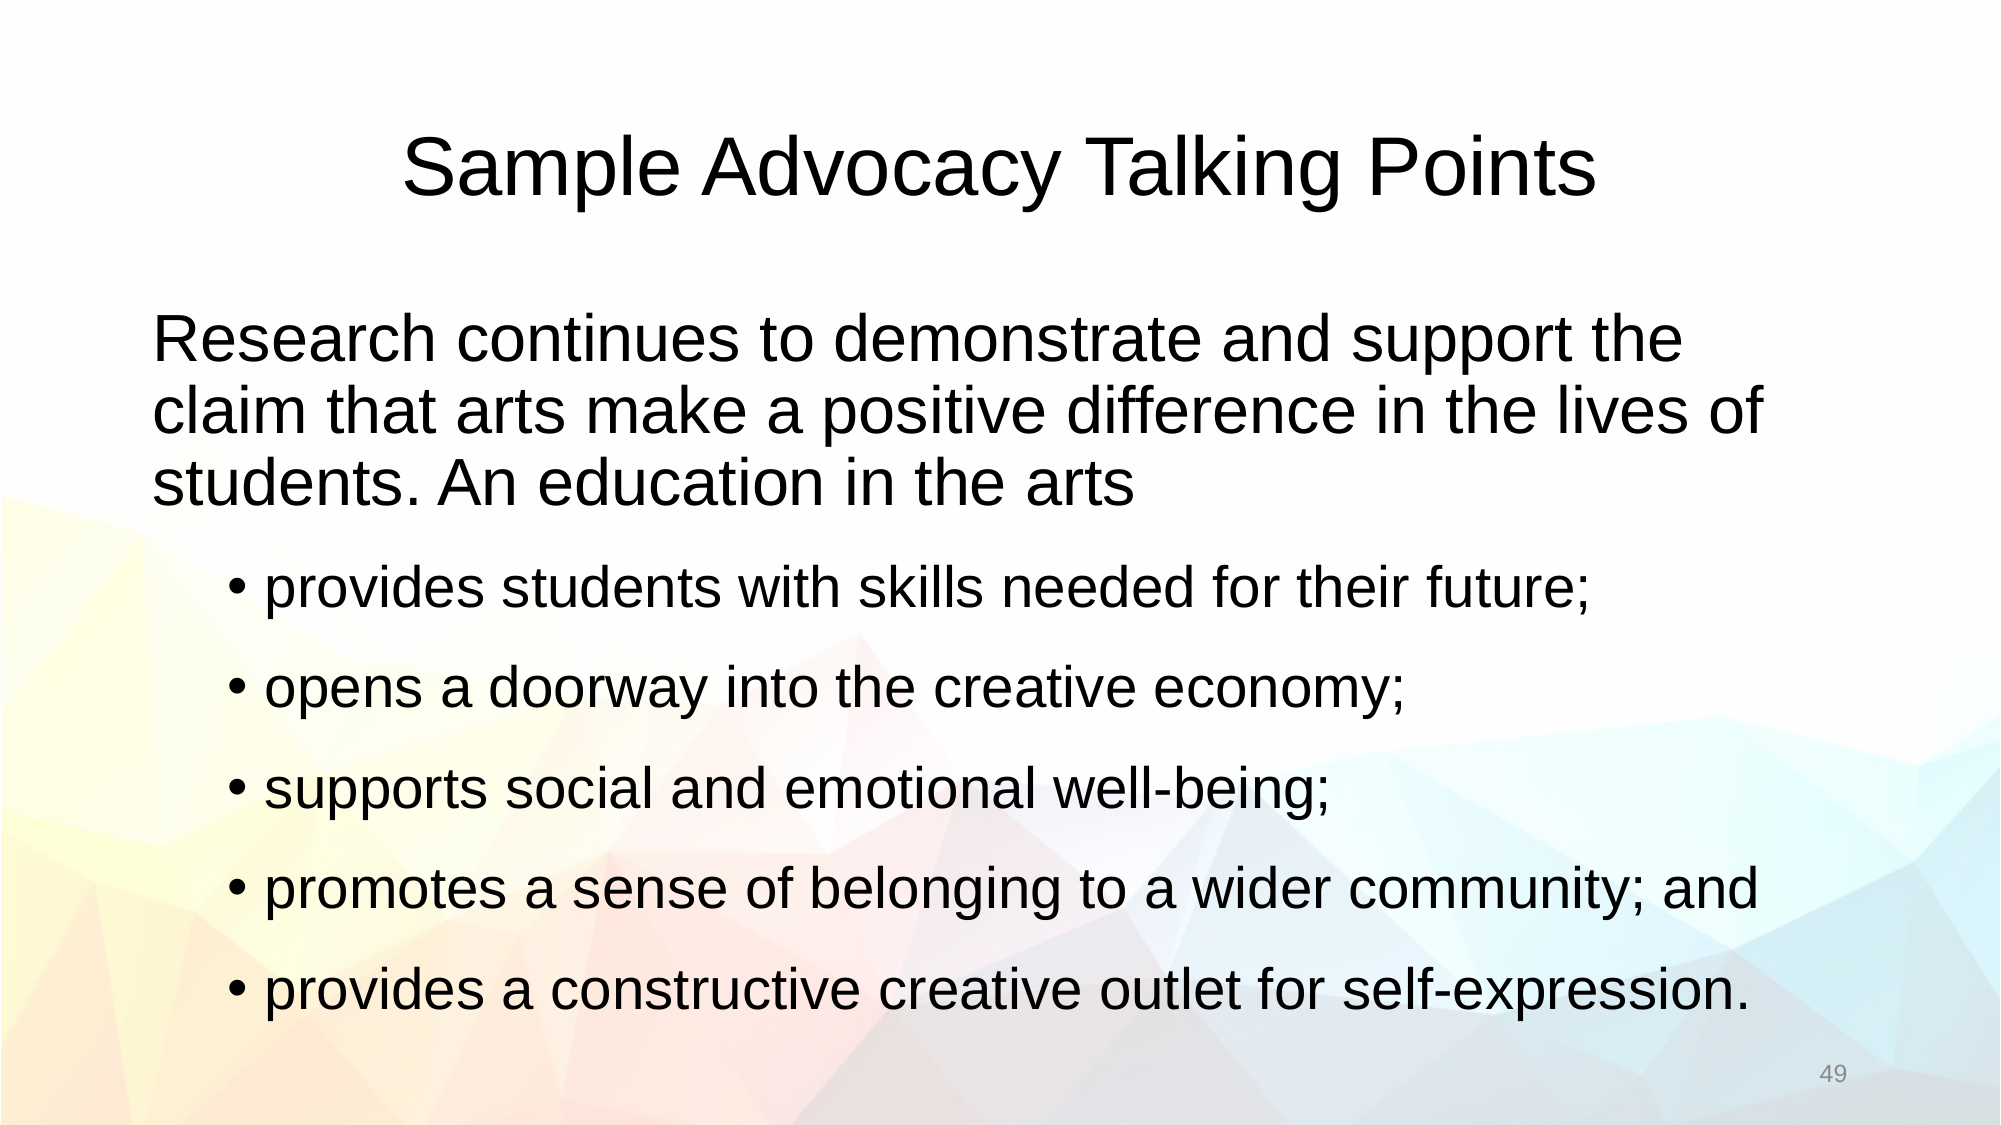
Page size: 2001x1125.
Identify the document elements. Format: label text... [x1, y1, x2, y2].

list Research continues to demonstrate and support the claim that arts make a positive difference in the lives of students. An education in the arts provides students with skills needed for their future; opens a doorway into the creative economy; supports social and emotional well-being; promotes a sense of belonging to a wider community; and provides a constructive creative outlet for self-expression. [137, 296, 1863, 973]
slide_number 49 [1412, 1042, 1863, 1103]
picture [3, 2, 2000, 1125]
title Sample Advocacy Talking Points [137, 59, 1863, 278]
